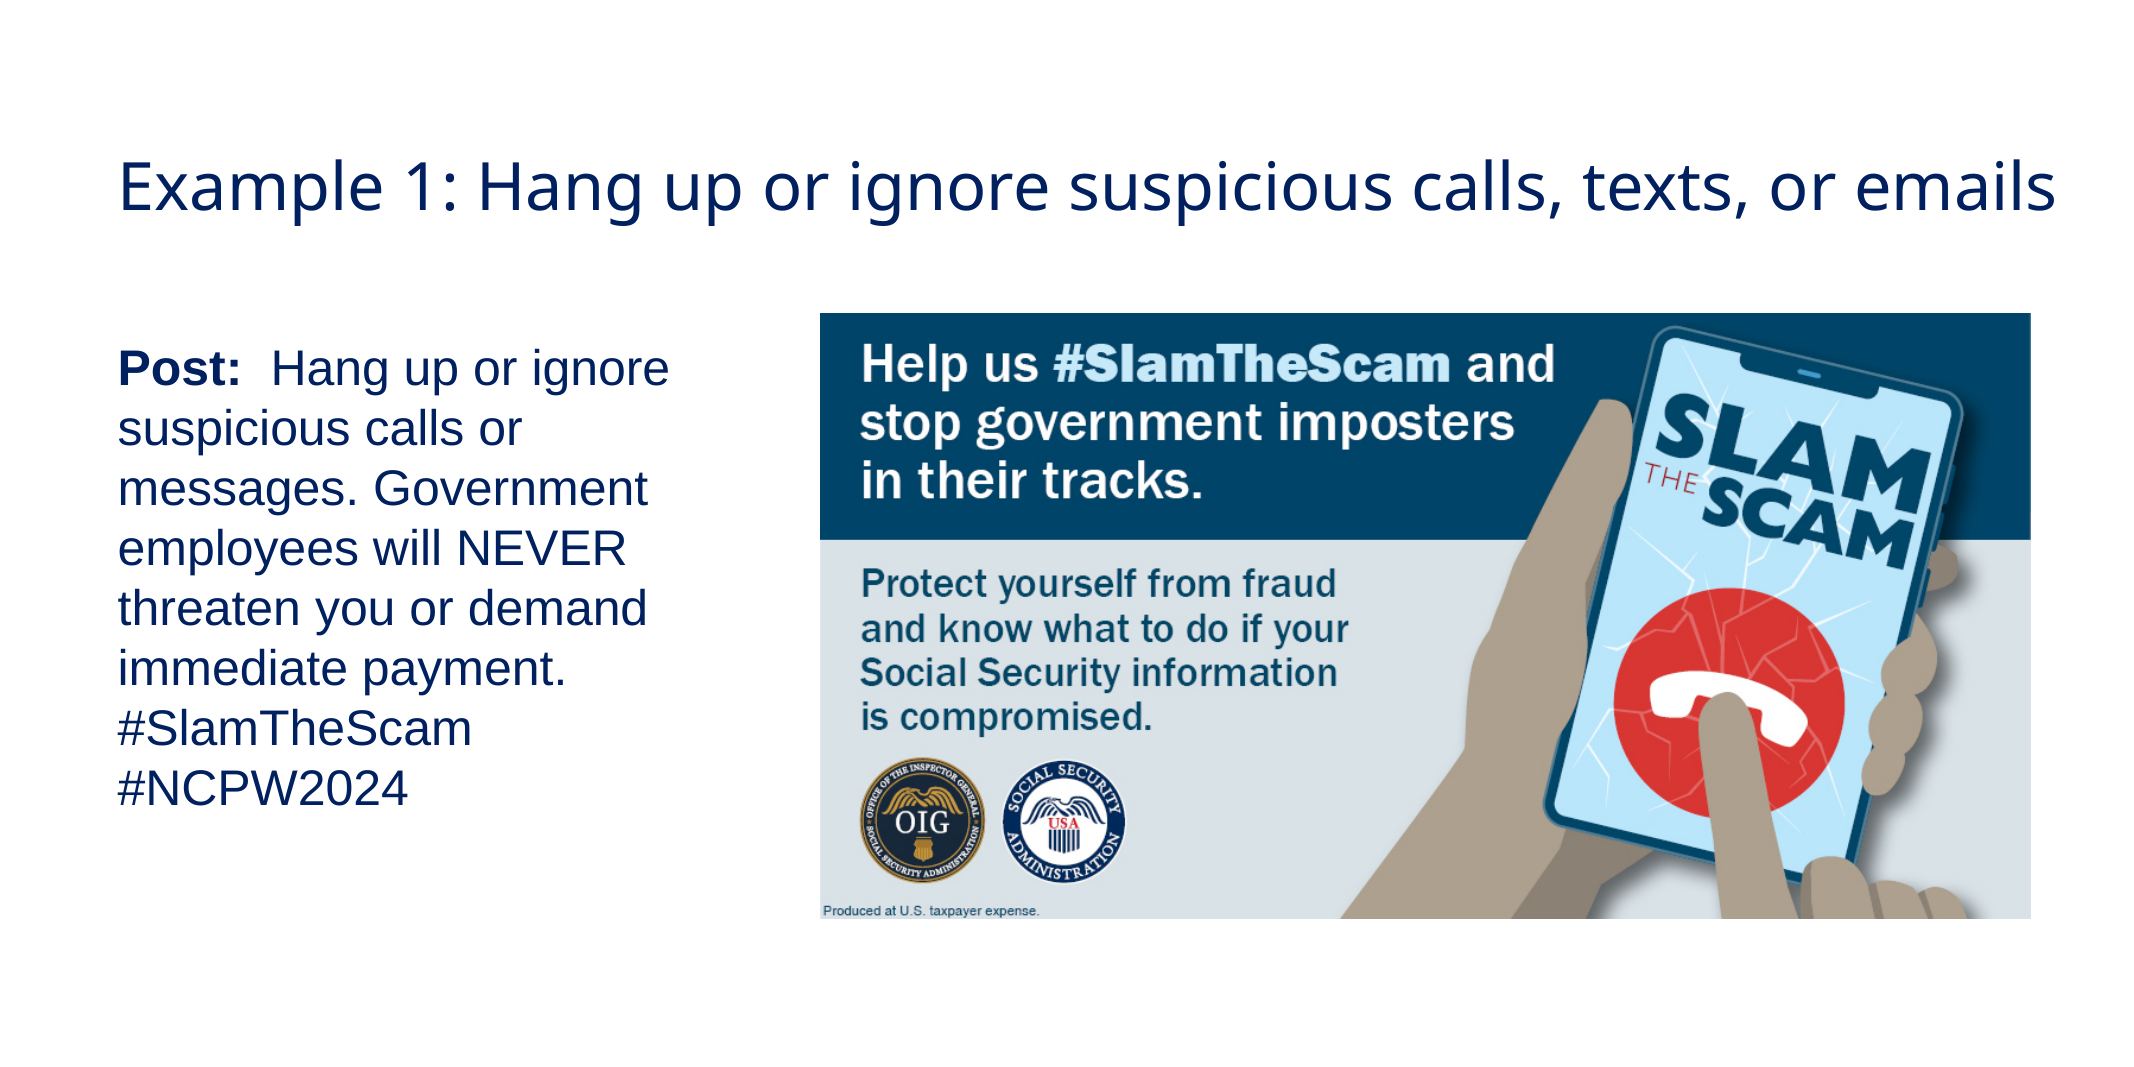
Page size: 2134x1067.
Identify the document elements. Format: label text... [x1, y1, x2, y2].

text_box Example 1: Hang up or ignore suspicious calls, texts, or emails [102, 136, 2091, 232]
text_box Post: Hang up or ignore suspicious calls or messages. Government employees will NEVER threaten you or demand immediate payment. #SlamTheScam #NCPW2024 [102, 327, 755, 823]
picture [820, 313, 2031, 919]
